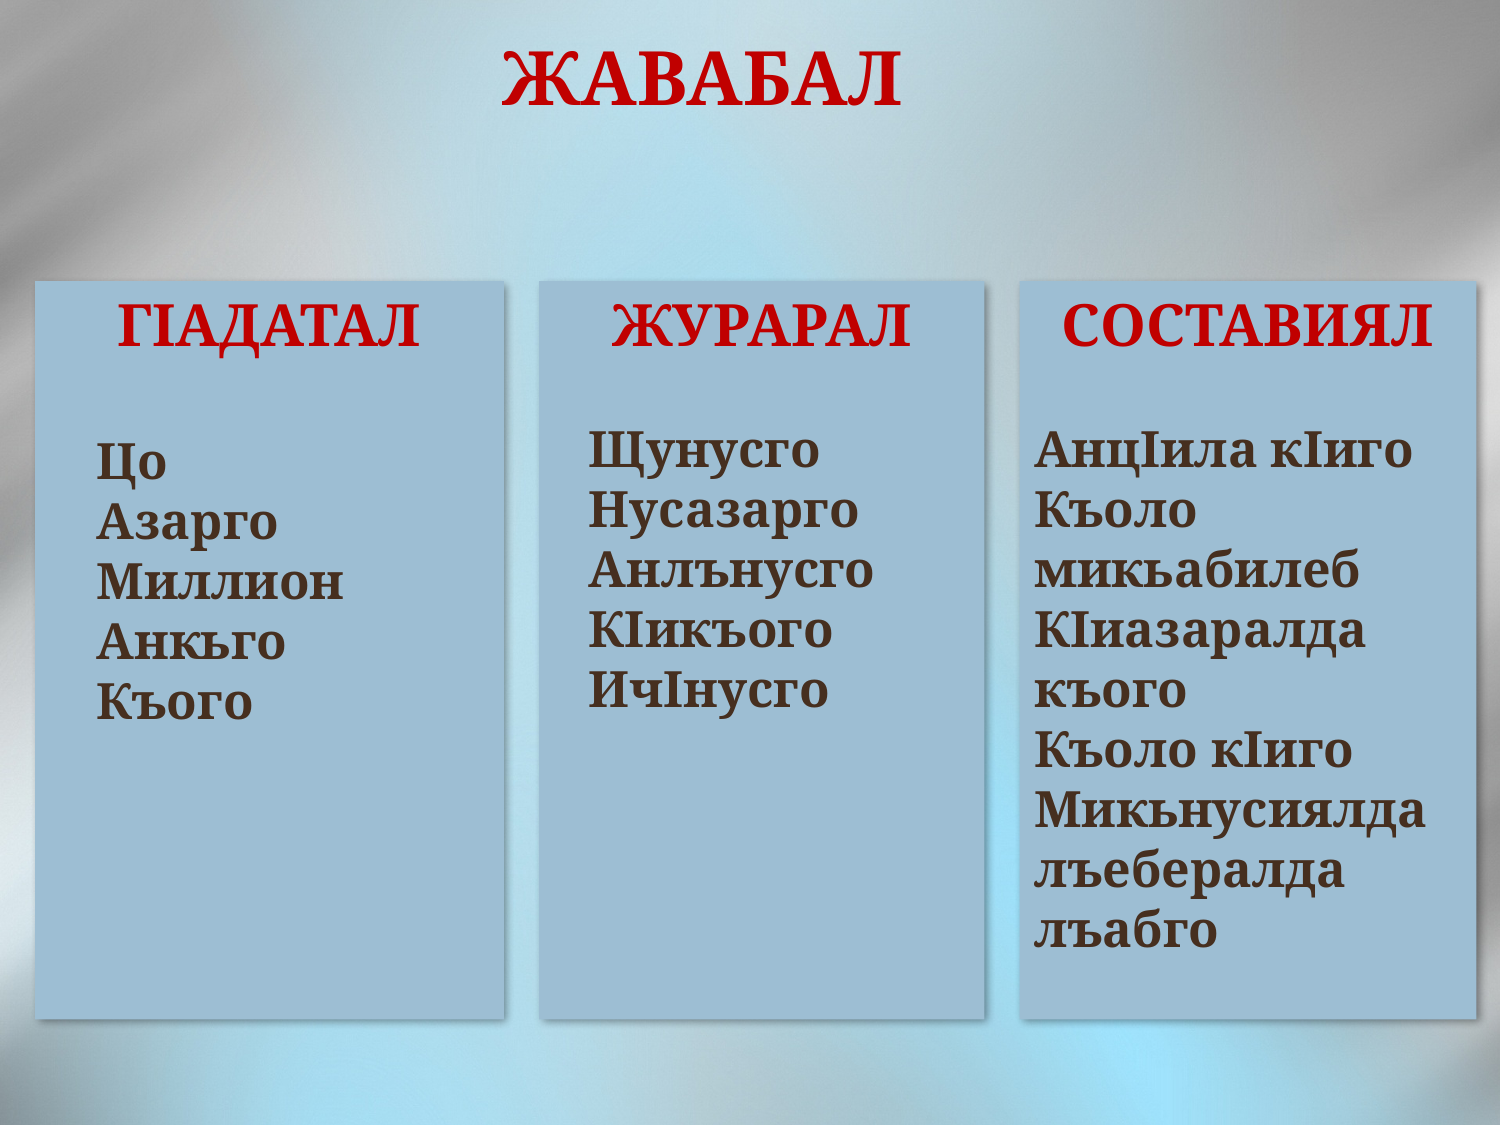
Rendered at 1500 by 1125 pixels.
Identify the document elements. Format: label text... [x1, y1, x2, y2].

text_box ЖАВАБАЛ [468, 23, 938, 129]
text_box СОСТАВИЯЛ [1017, 279, 1479, 1022]
text_box Щунусго Нусазарго Анлънусго КIикъого ИчIнусго [574, 410, 903, 815]
text_box ГIАДАТАЛ [33, 279, 506, 1022]
text_box АнцIила кIиго Къоло микьабилеб КIиазаралда къого Къоло кIиго Микьнусиялда лъебералда лъабго [1019, 410, 1500, 965]
text_box ЖУРАРАЛ [537, 279, 986, 1022]
text_box Цо Азарго Миллион Анкьго Къого [82, 421, 375, 737]
picture [0, 0, 1500, 1125]
